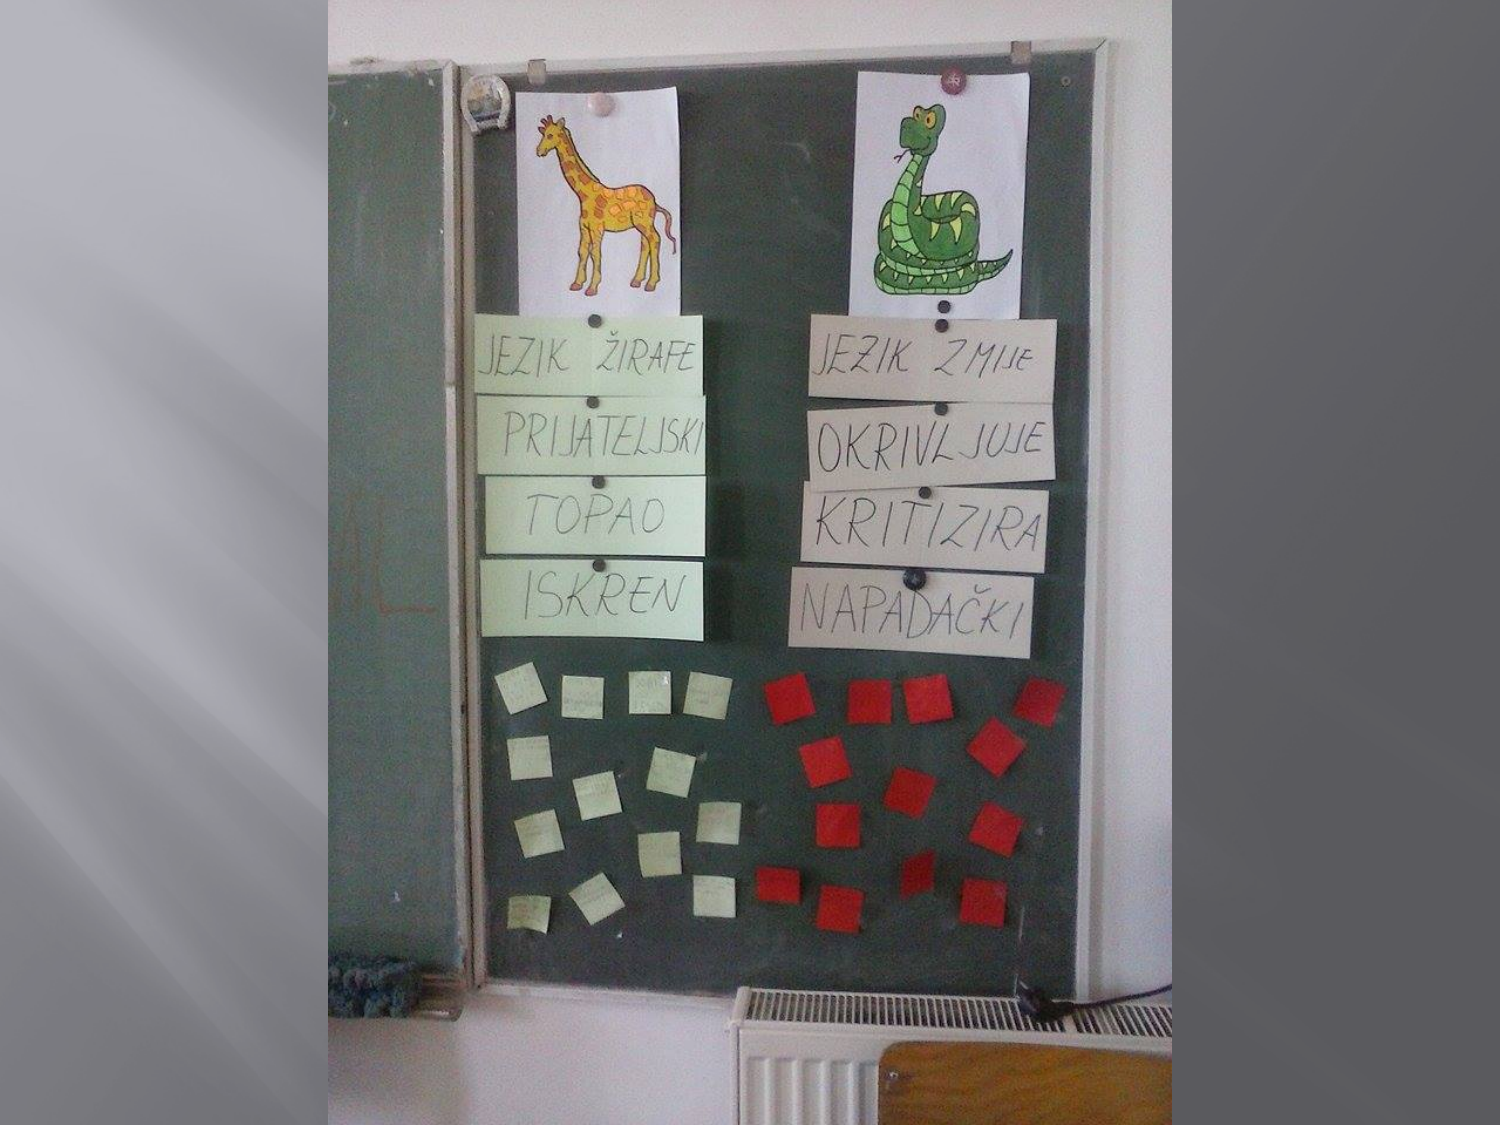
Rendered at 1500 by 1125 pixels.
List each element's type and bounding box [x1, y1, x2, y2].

picture [327, 0, 1173, 1125]
